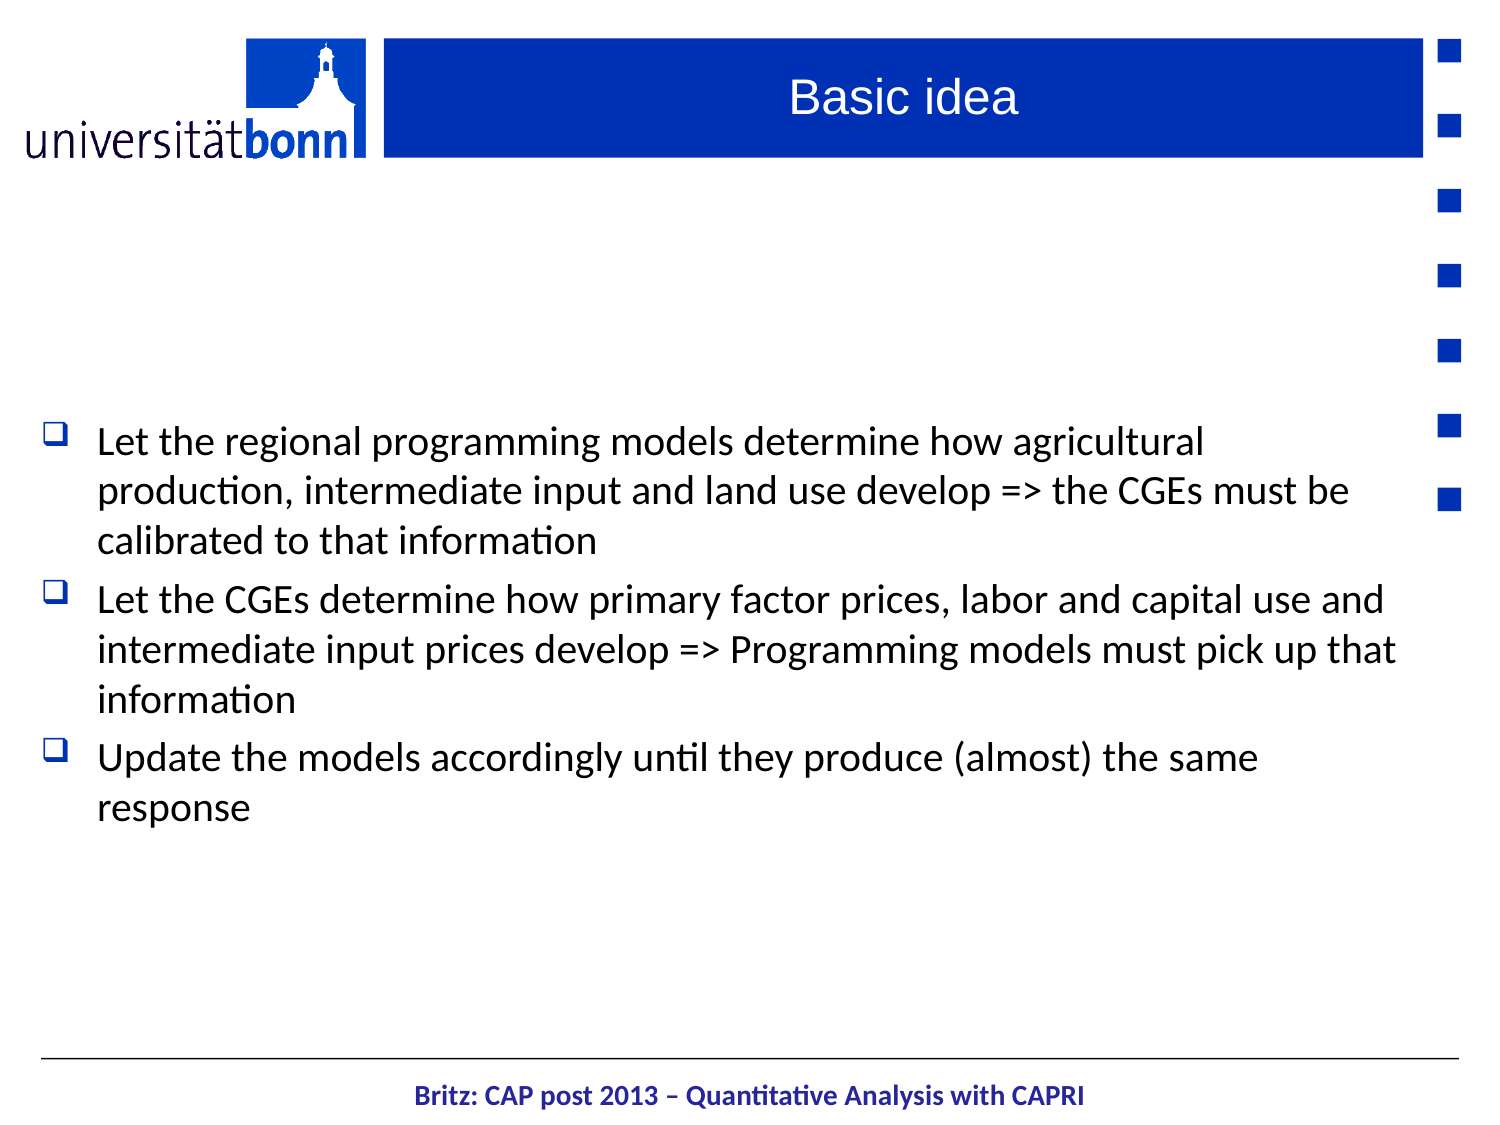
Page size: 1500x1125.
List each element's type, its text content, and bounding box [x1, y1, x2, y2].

picture [24, 36, 368, 160]
list Let the regional programming models determine how agricultural production, intermediate input and land use develop => the CGEs must be calibrated to that information Let the CGEs determine how primary factor prices, labor and capital use and intermediate input prices develop => Programming models must pick up that information Update the models accordingly until they produce (almost) the same response [25, 188, 1426, 1056]
footer Britz: CAP post 2013 – Quantitative Analysis with CAPRI [40, 1070, 1460, 1107]
title Basic idea [383, 38, 1424, 158]
